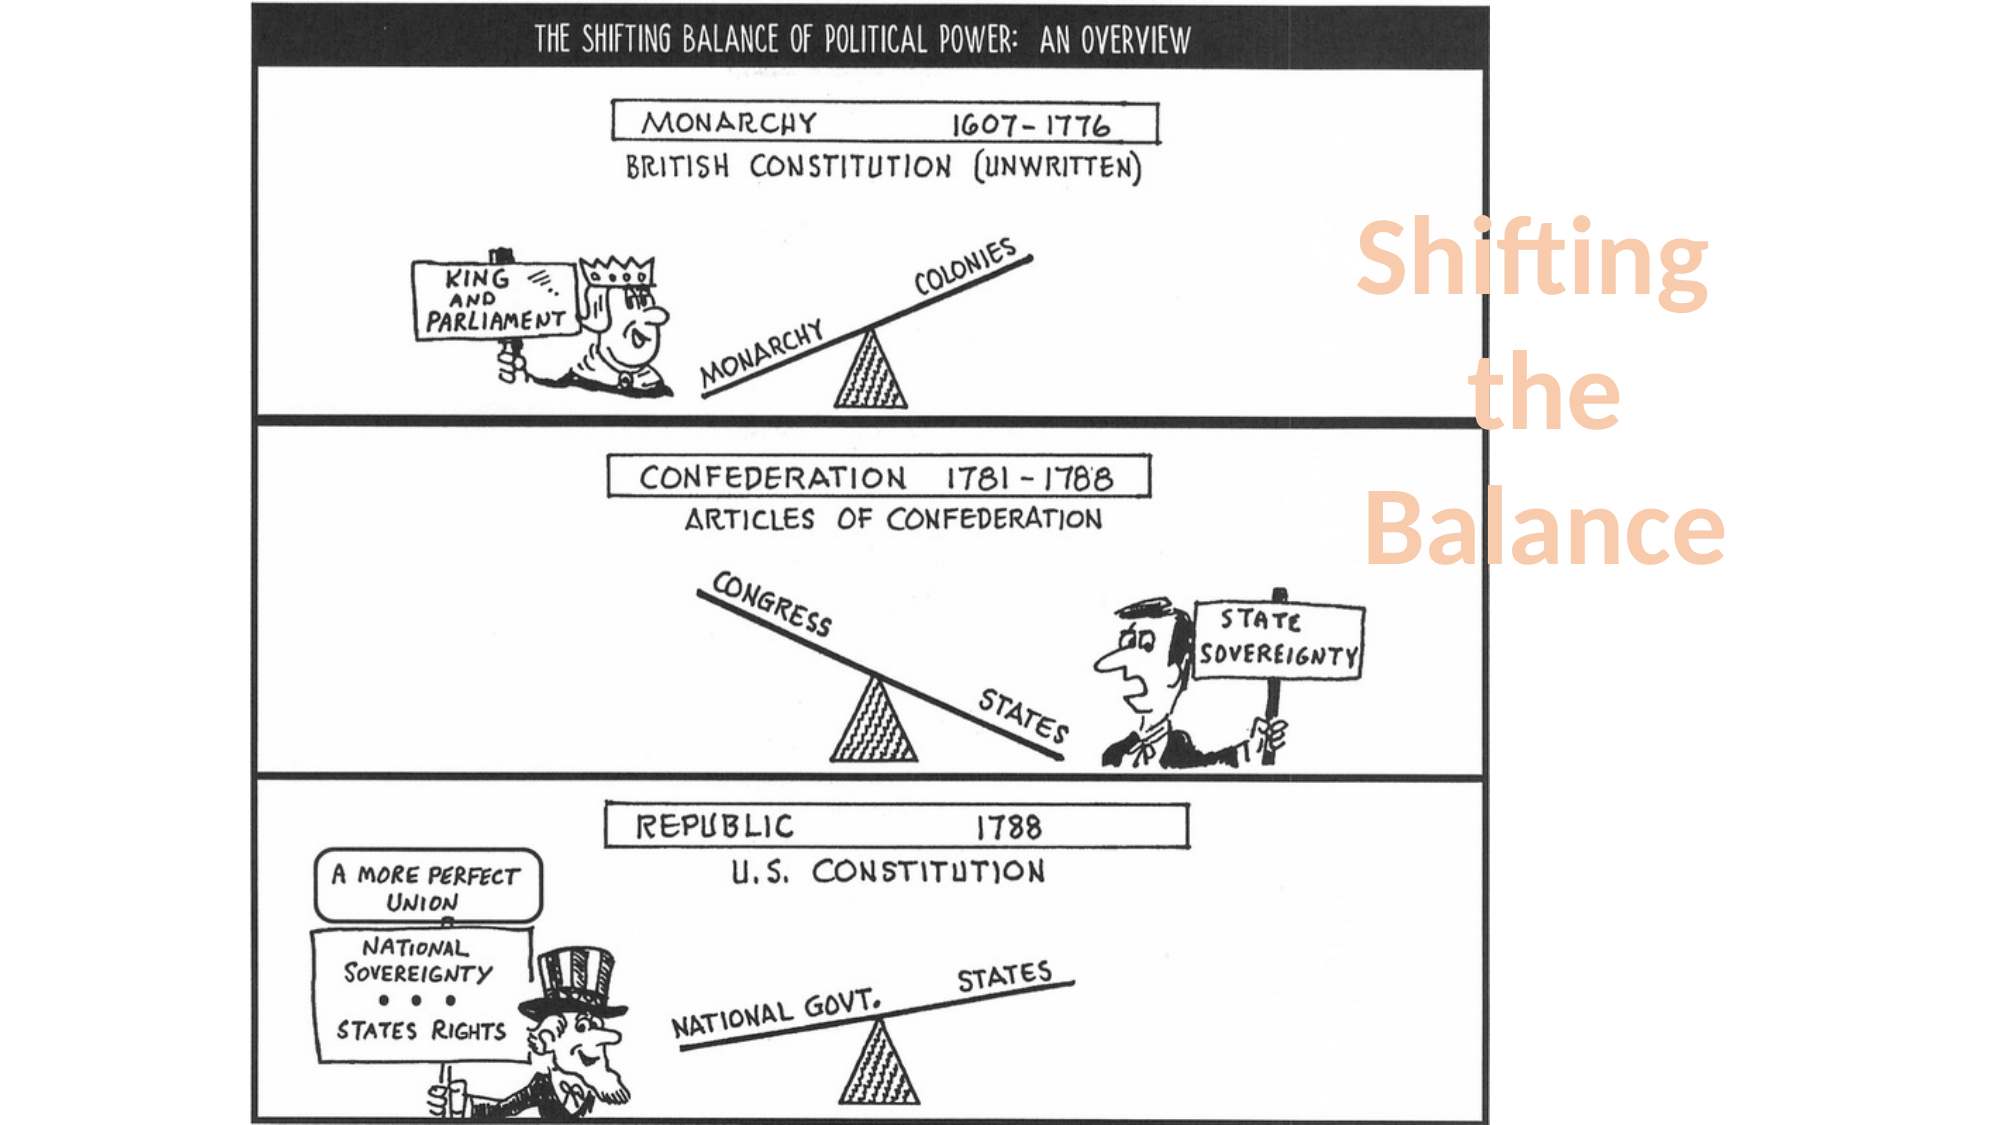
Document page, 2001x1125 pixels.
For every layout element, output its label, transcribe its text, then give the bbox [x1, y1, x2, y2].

text_box Shifting the Balance [1490, 174, 1751, 595]
picture [249, 0, 1490, 1125]
